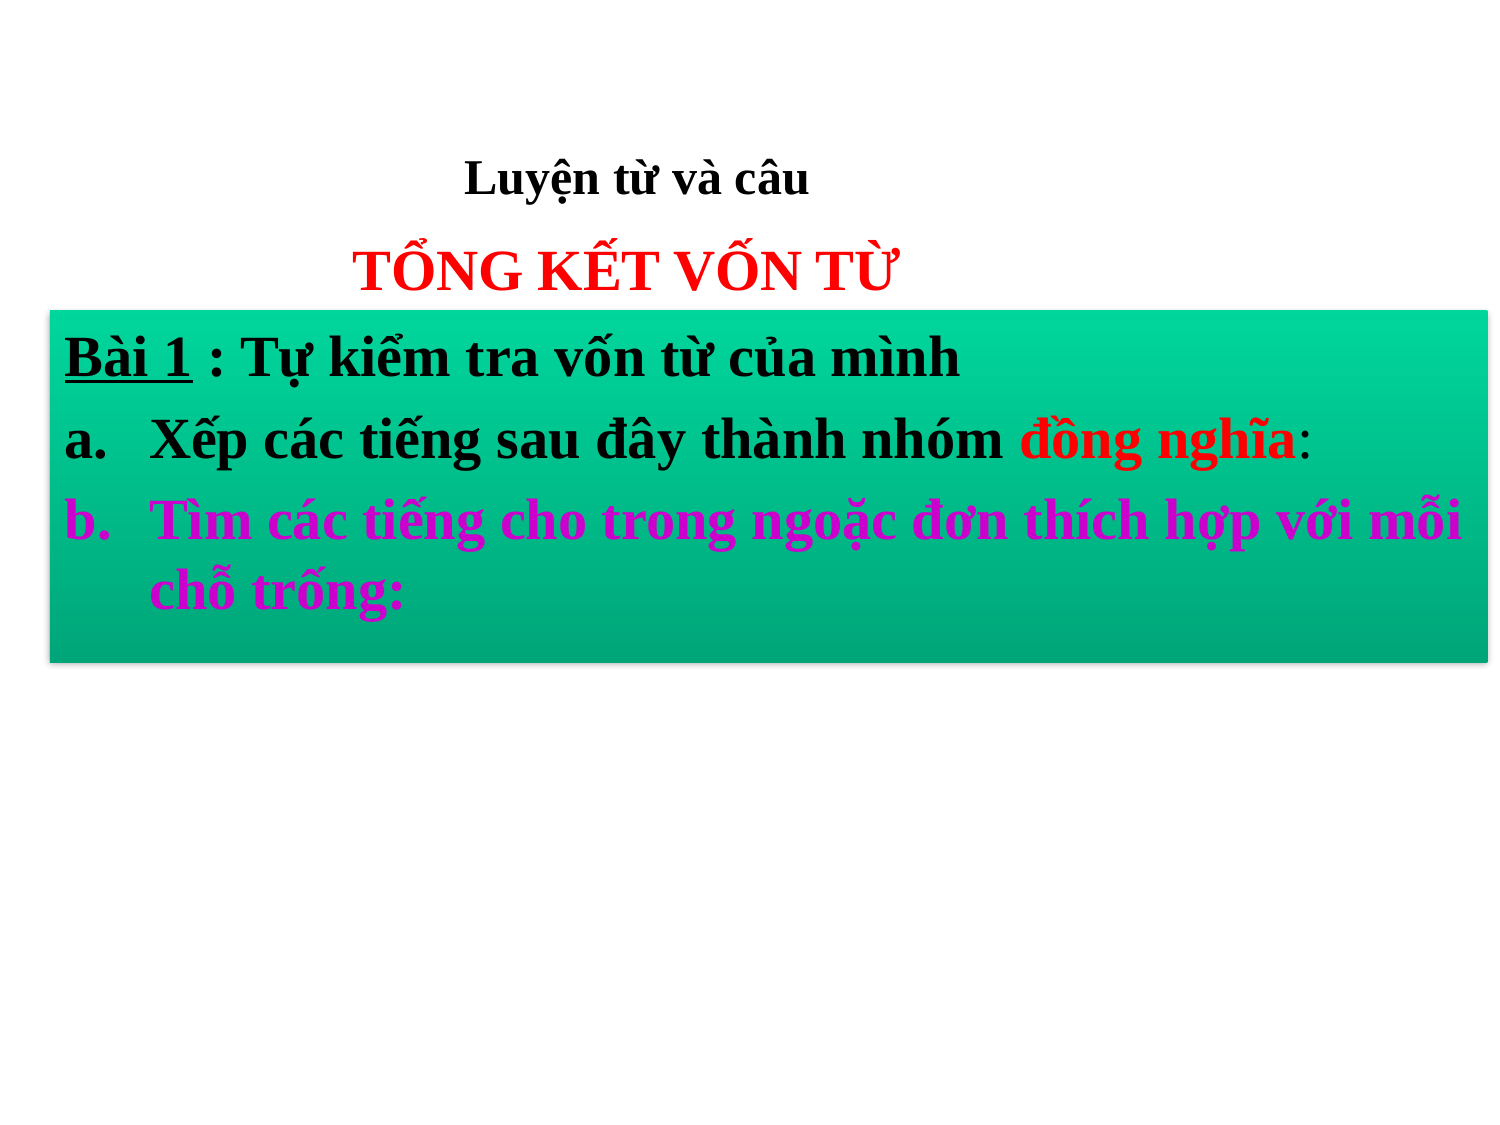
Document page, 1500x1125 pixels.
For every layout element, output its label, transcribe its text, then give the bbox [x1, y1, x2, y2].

text_box Luyện từ và câu [449, 137, 913, 213]
text_box Bài 1 : Tự kiểm tra vốn từ của mình Xếp các tiếng sau đây thành nhóm đồng nghĩa: Tìm các tiếng cho trong ngoặc đơn thích hợp với mỗi chỗ trống: [49, 310, 1488, 663]
text_box TỔNG KẾT VỐN TỪ [337, 224, 938, 308]
